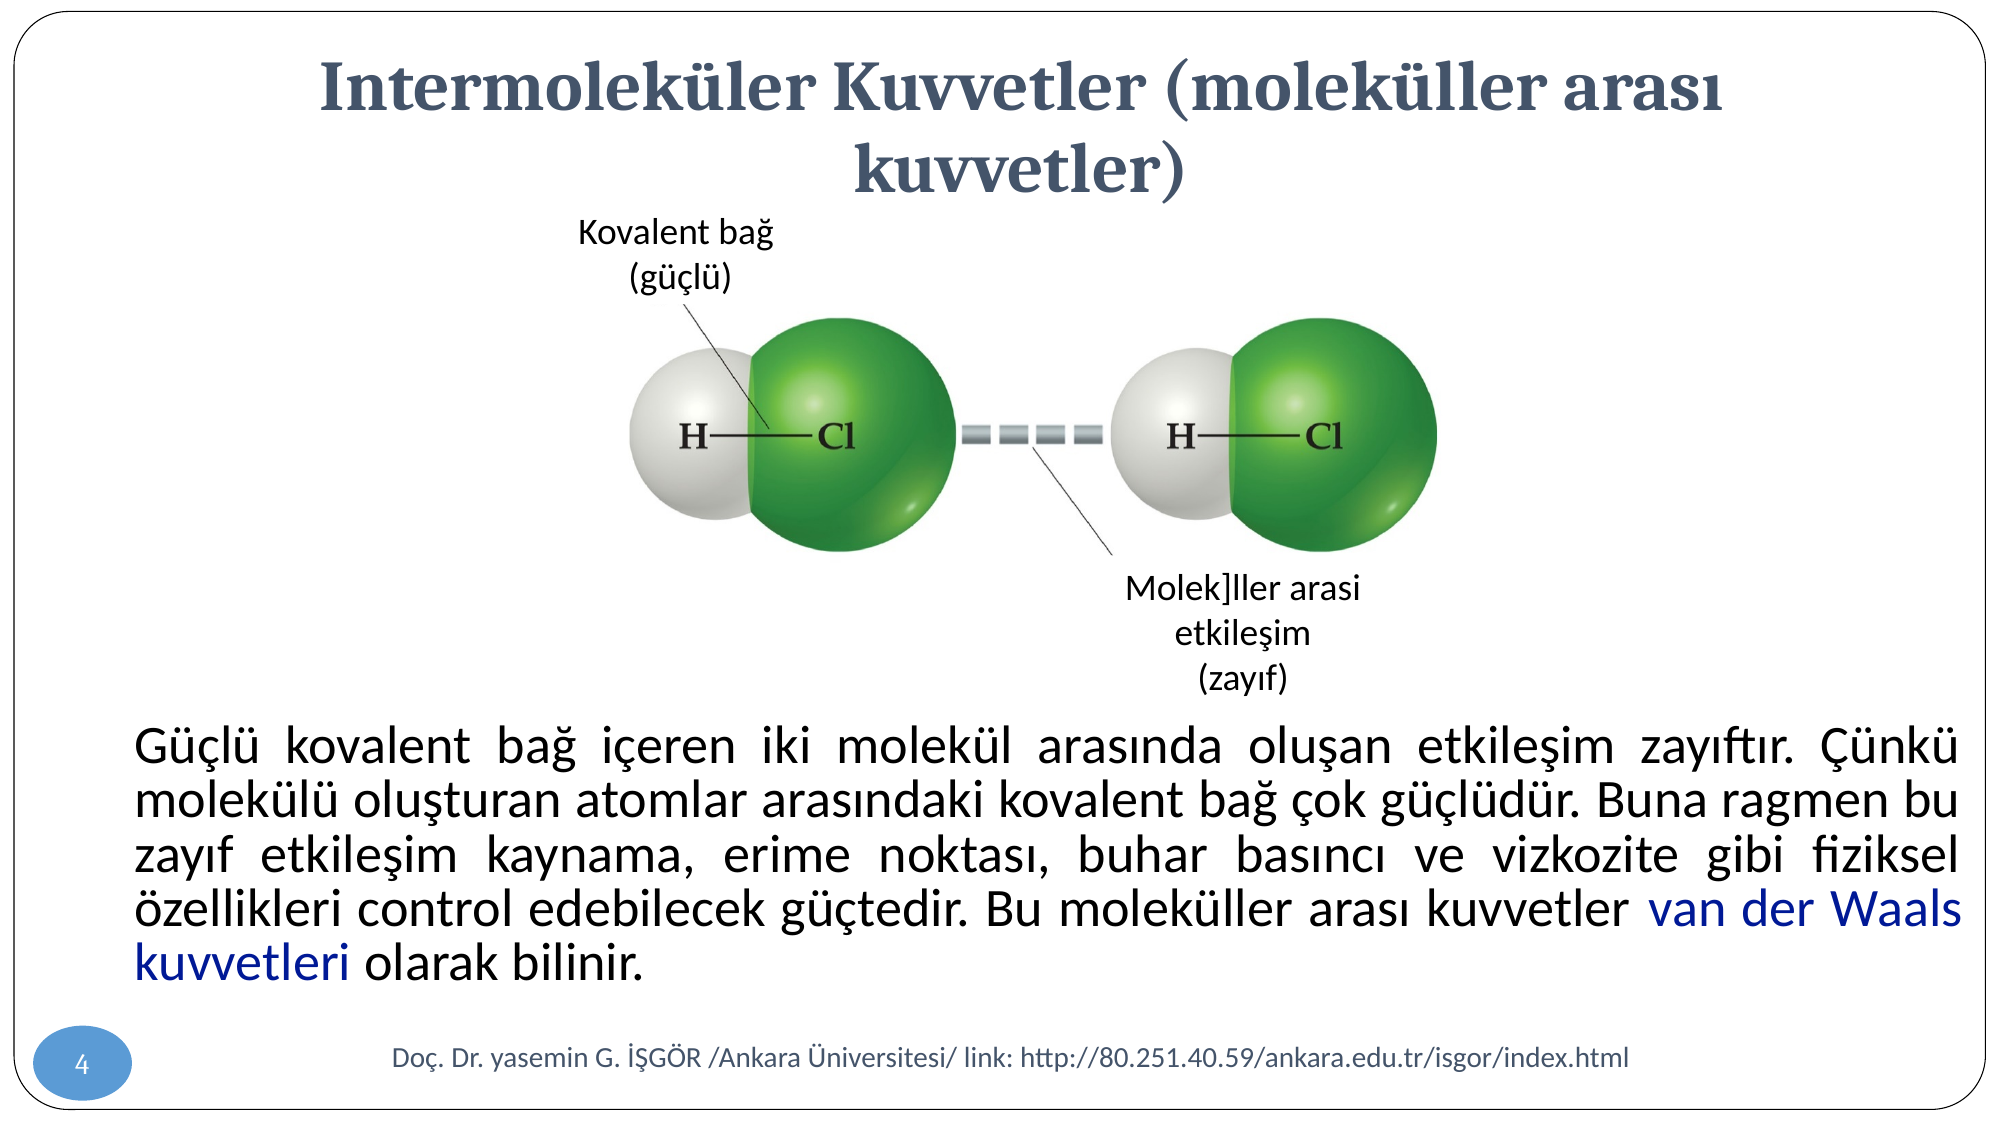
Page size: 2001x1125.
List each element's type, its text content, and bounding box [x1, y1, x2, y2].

list Güçlü kovalent bağ içeren iki molekül arasında oluşan etkileşim zayıftır. Çünkü molekülü oluşturan atomlar arasındaki kovalent bağ çok güçlüdür. Buna ragmen bu zayıf etkileşim kaynama, erime noktası, buhar basıncı ve vizkozite gibi fiziksel özellikleri control edebilecek güçtedir. Bu moleküller arası kuvvetler van der Waals kuvvetleri olarak bilinir. [75, 715, 1979, 1041]
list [557, 224, 1443, 650]
text_box Kovalent bağ (güçlü) [532, 199, 829, 305]
footer Doç. Dr. yasemin G. İŞGÖR /Ankara Üniversitesi/ link: http://80.251.40.59/ankara.edu.tr/isgor/index.html [377, 1017, 1913, 1093]
title Intermoleküler Kuvvetler (moleküller arası kuvvetler) [150, 37, 1894, 225]
slide_number 4 [33, 1025, 132, 1101]
text_box Molek]ller arasi etkileşim (zayıf) [1095, 650, 1391, 706]
